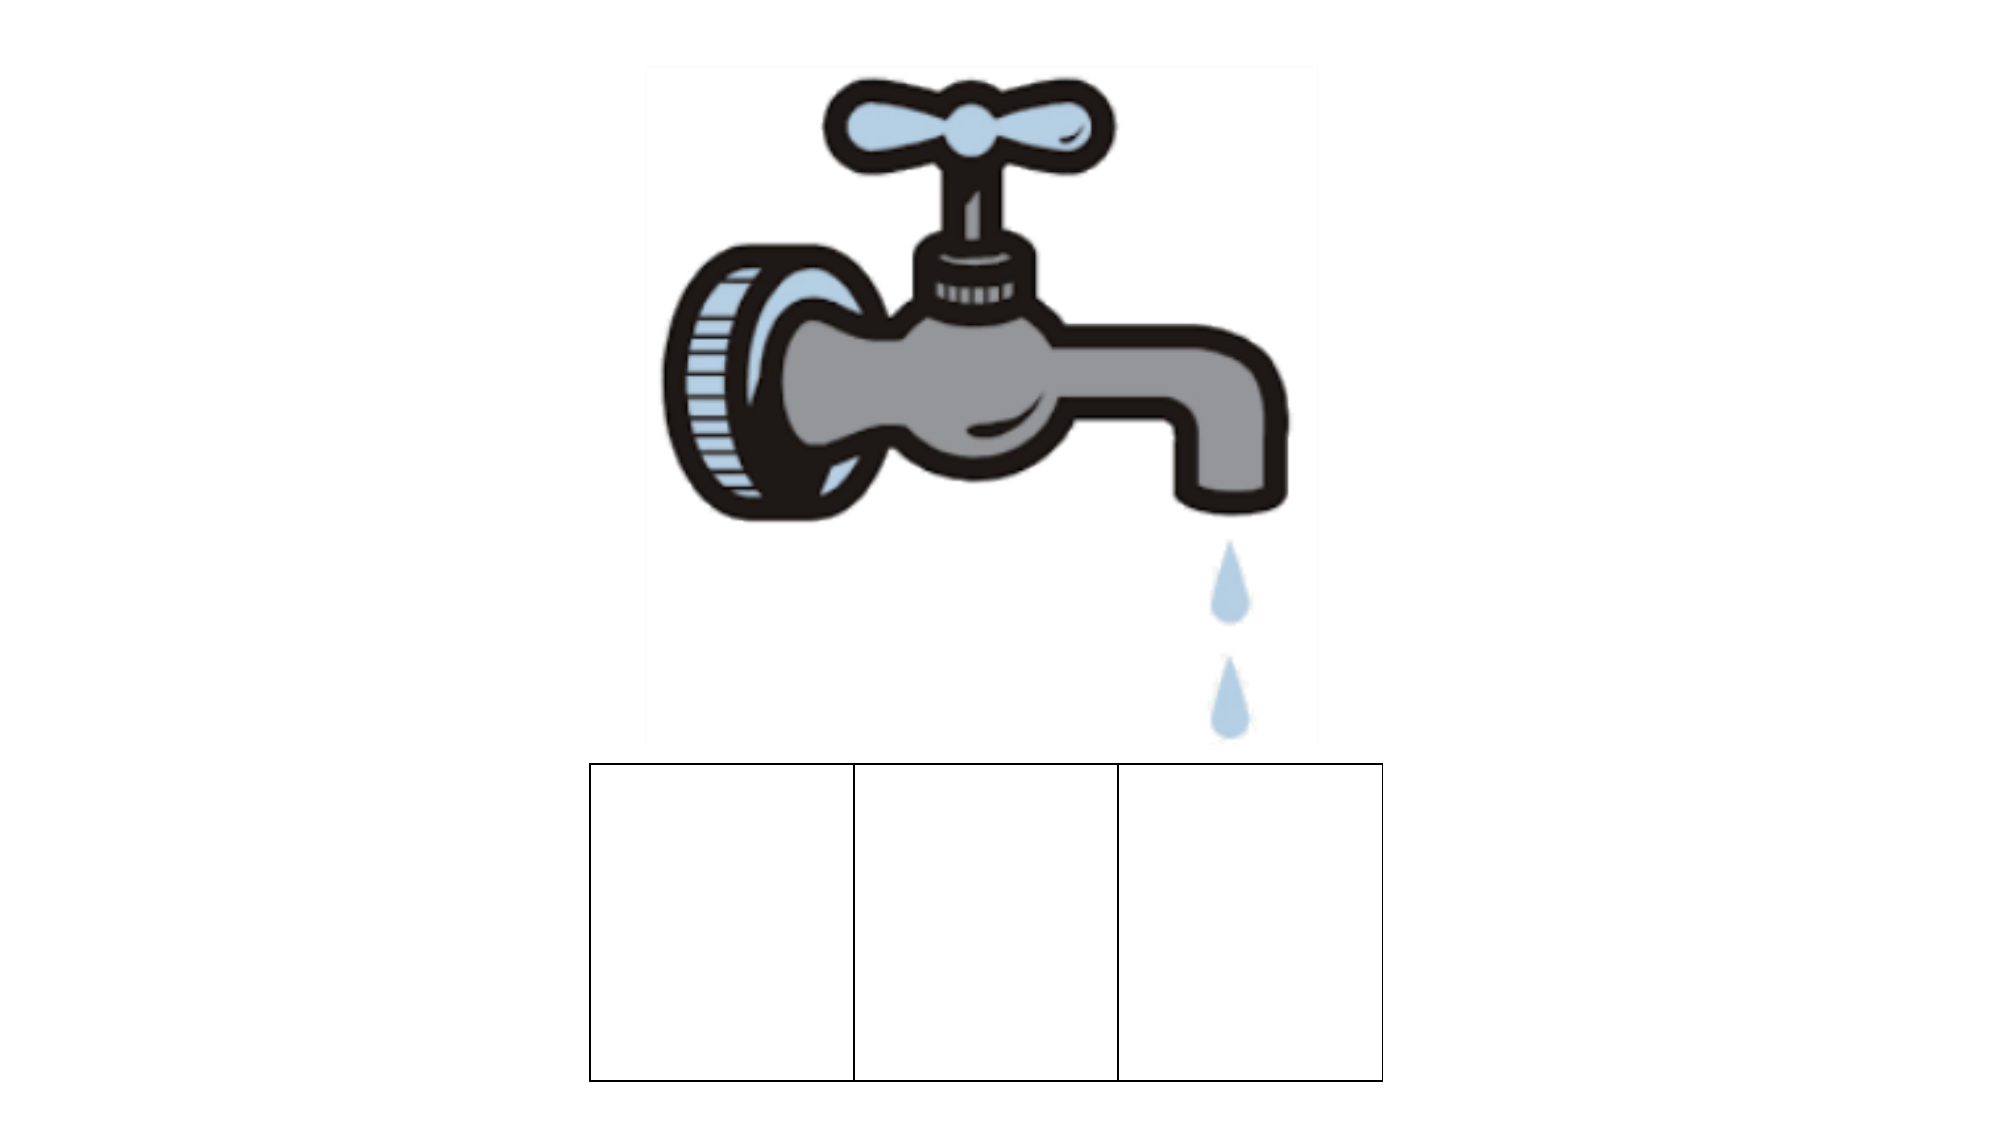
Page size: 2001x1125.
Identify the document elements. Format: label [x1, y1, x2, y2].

table_header [591, 765, 853, 1080]
table_header [1119, 765, 1382, 1080]
picture [615, 47, 1358, 745]
table_header [855, 765, 1117, 1080]
